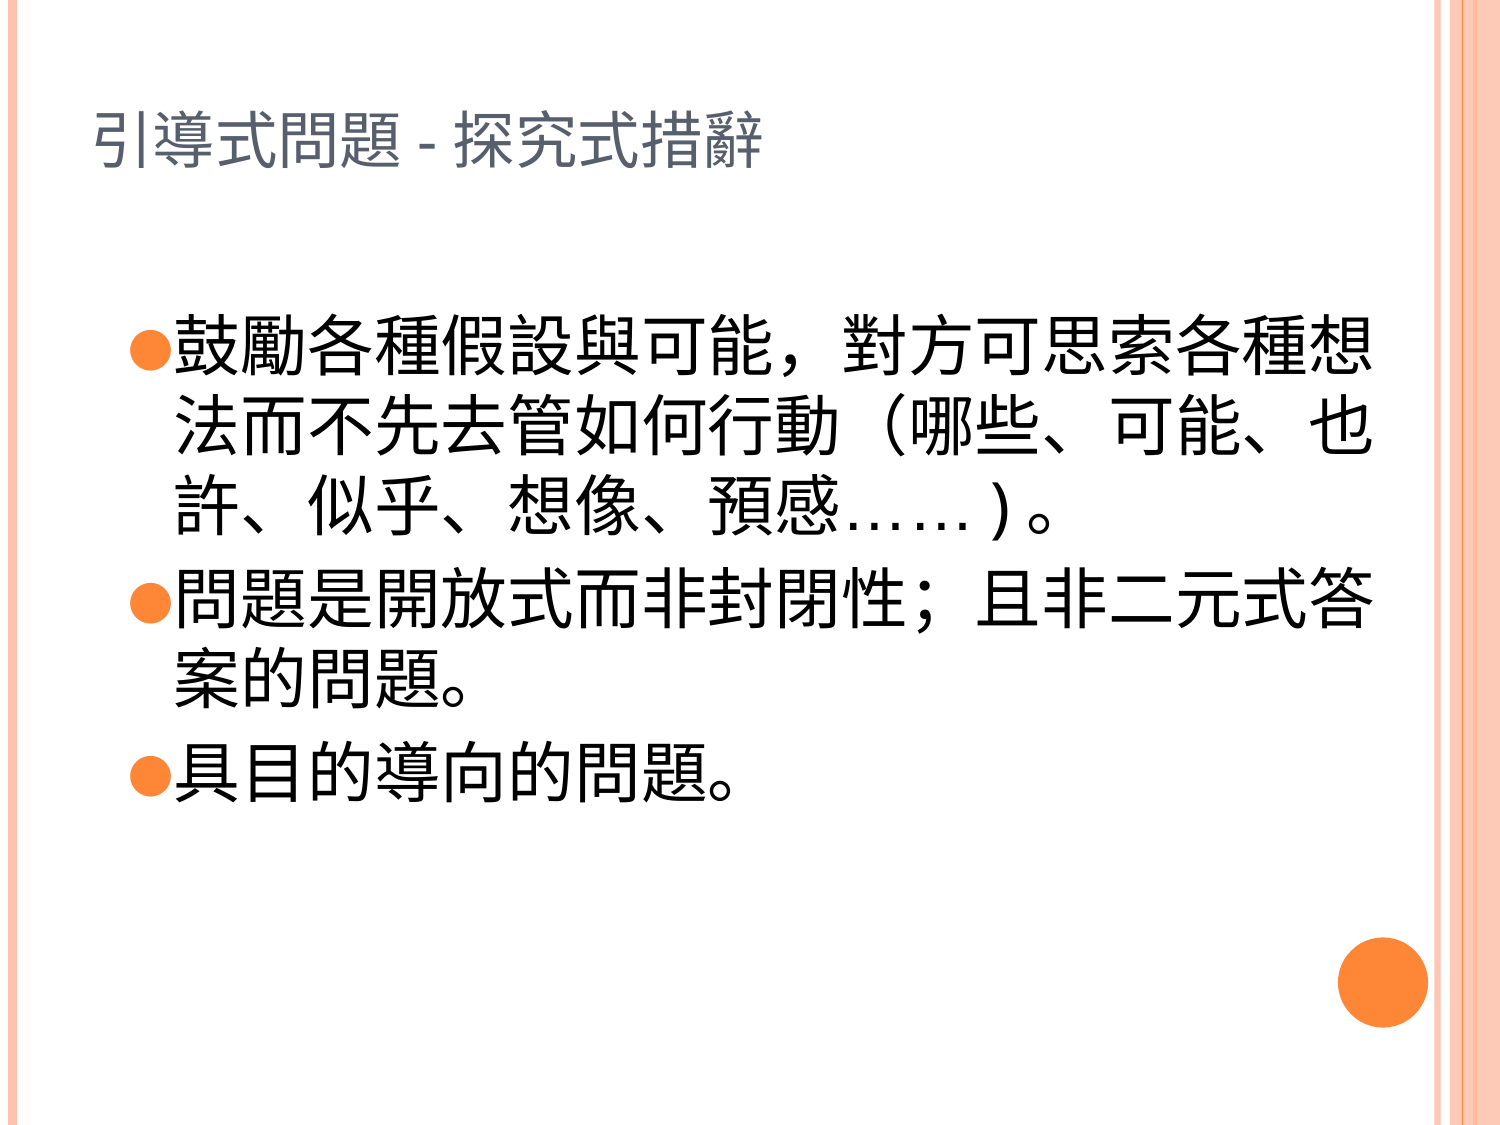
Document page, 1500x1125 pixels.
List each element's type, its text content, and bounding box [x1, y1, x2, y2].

list 鼓勵各種假設與可能，對方可思索各種想法而不先去管如何行動（哪些、可能、也許、似乎、想像、預感……)。 問題是開放式而非封閉性；且非二元式答案的問題。 具目的導向的問題。 [53, 296, 1404, 1125]
title 引導式問題-探究式措辭 [75, 45, 1300, 233]
